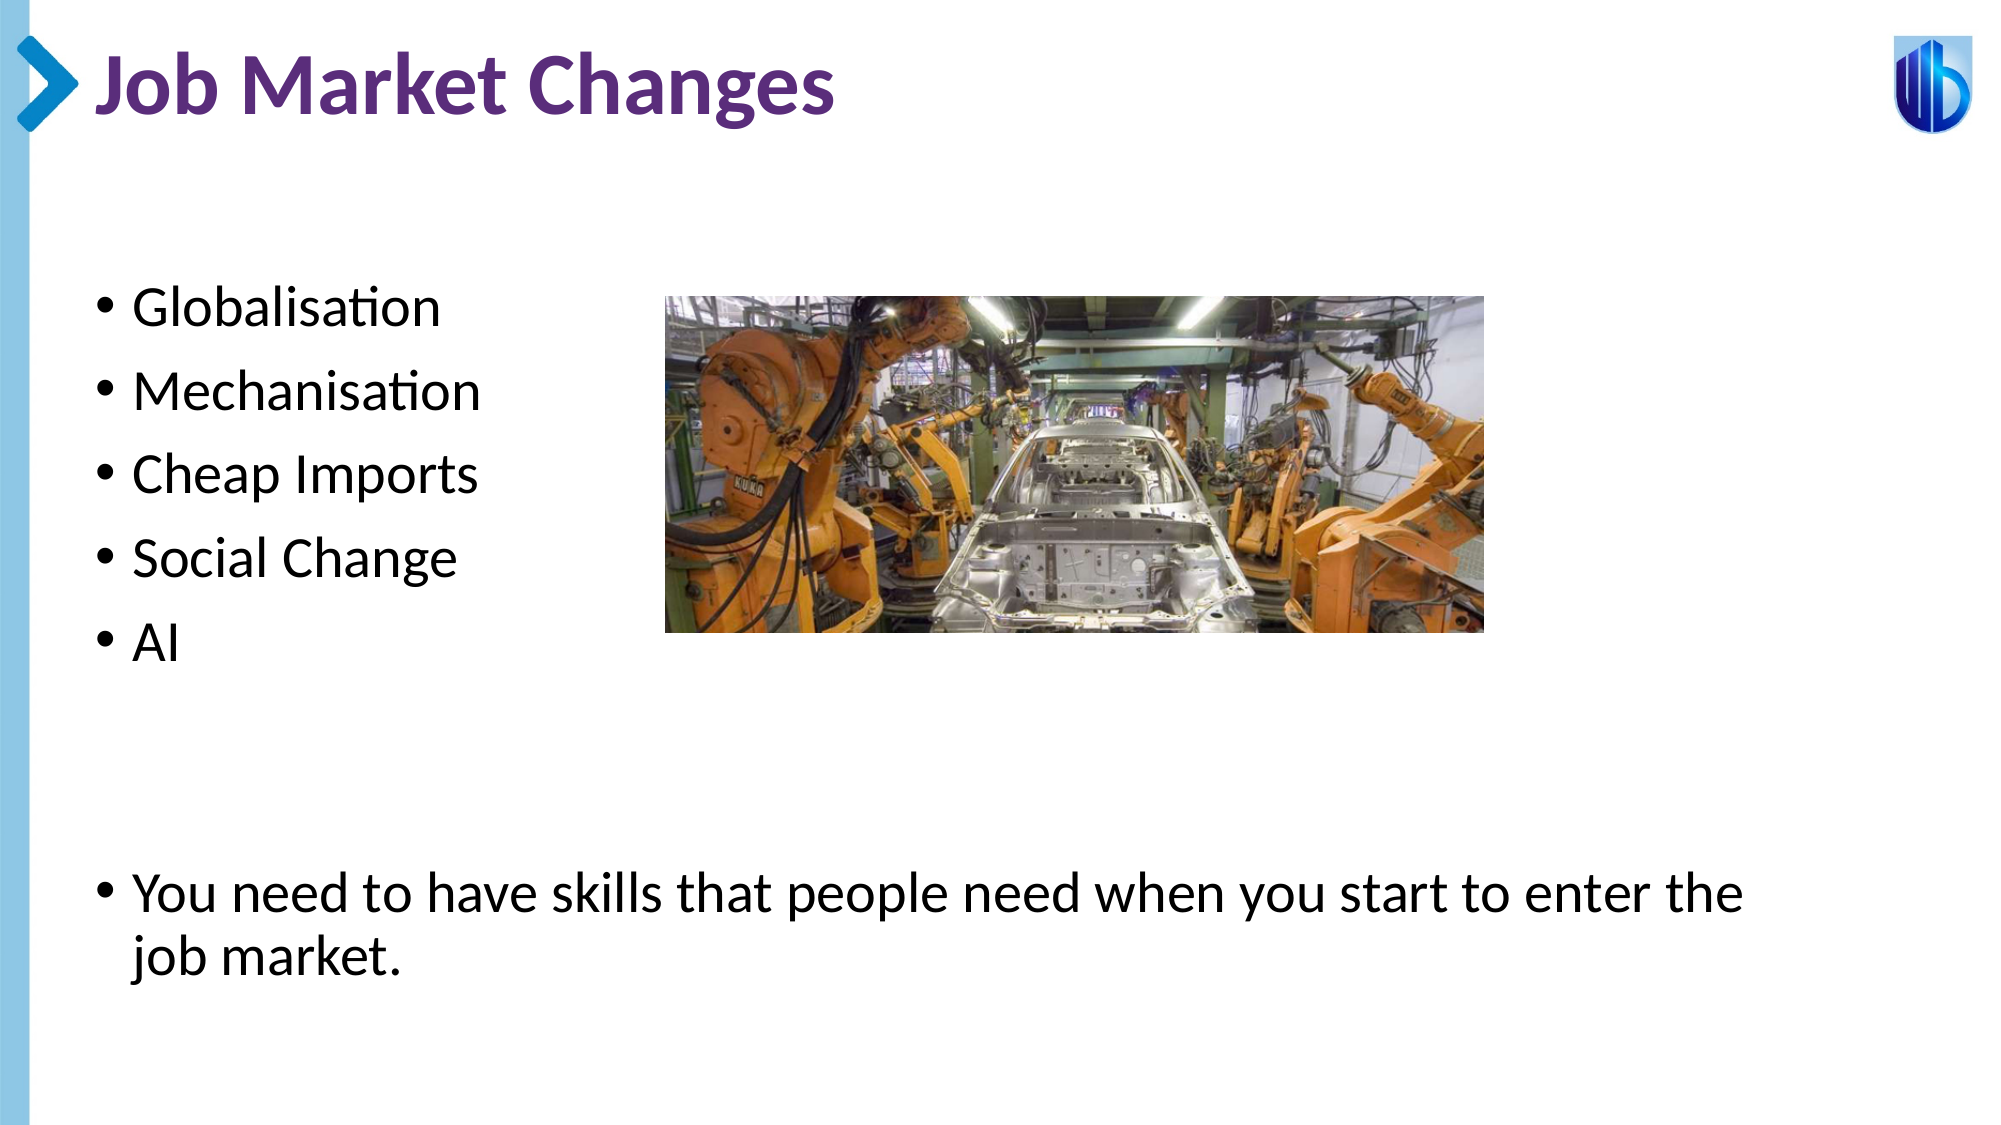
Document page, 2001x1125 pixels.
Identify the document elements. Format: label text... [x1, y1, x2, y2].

picture [0, 0, 2000, 1125]
title Job Market Changes [80, 29, 1840, 142]
list Globalisation Mechanisation Cheap Imports Social Change AI You need to have skills that people need when you start to enter the job market. [80, 268, 1840, 1122]
